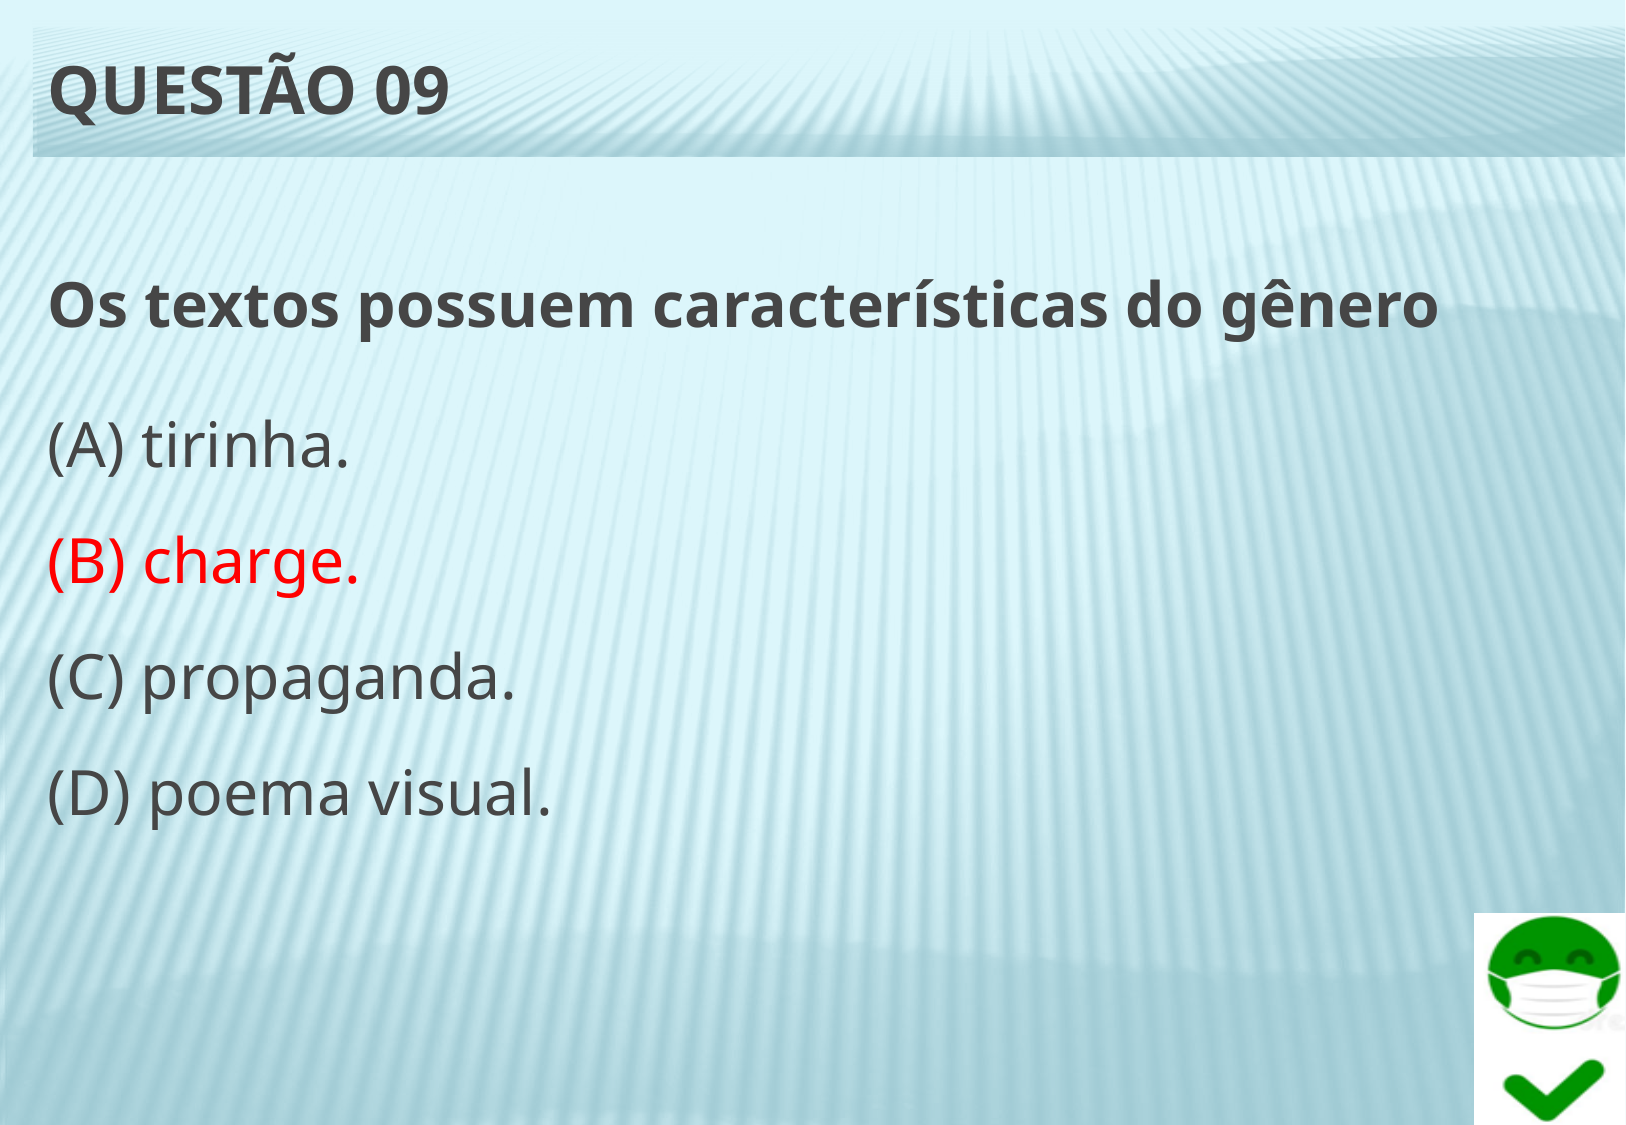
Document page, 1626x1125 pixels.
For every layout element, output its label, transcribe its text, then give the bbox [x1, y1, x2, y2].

list Os textos possuem características do gênero (A) tirinha. (B) charge. (C) propaganda. (D) poema visual. [32, 257, 1598, 1094]
picture [0, 0, 1626, 1125]
title QUESTÃO 09 [32, 19, 1625, 157]
